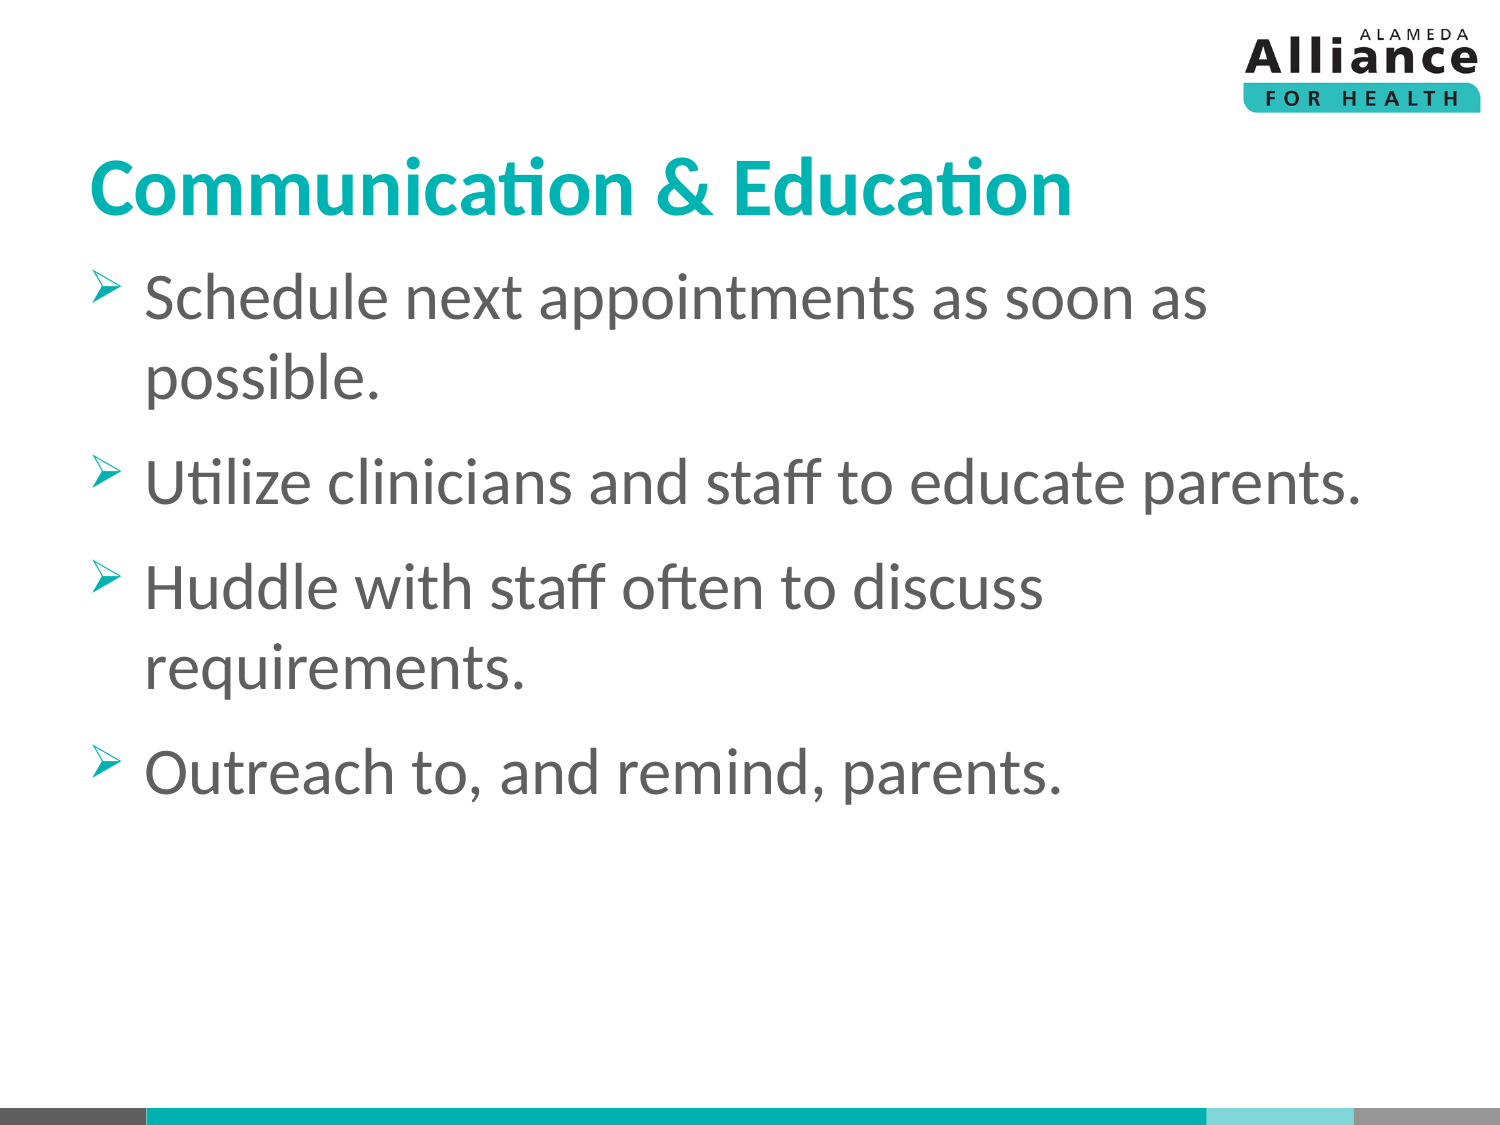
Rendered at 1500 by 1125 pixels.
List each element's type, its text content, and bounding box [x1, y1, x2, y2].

title Communication & Education [75, 45, 1225, 233]
picture [1212, 4, 1483, 123]
list Schedule next appointments as soon as possible. Utilize clinicians and staff to educate parents. Huddle with staff often to discuss requirements. Outreach to, and remind, parents. [73, 237, 1450, 1038]
